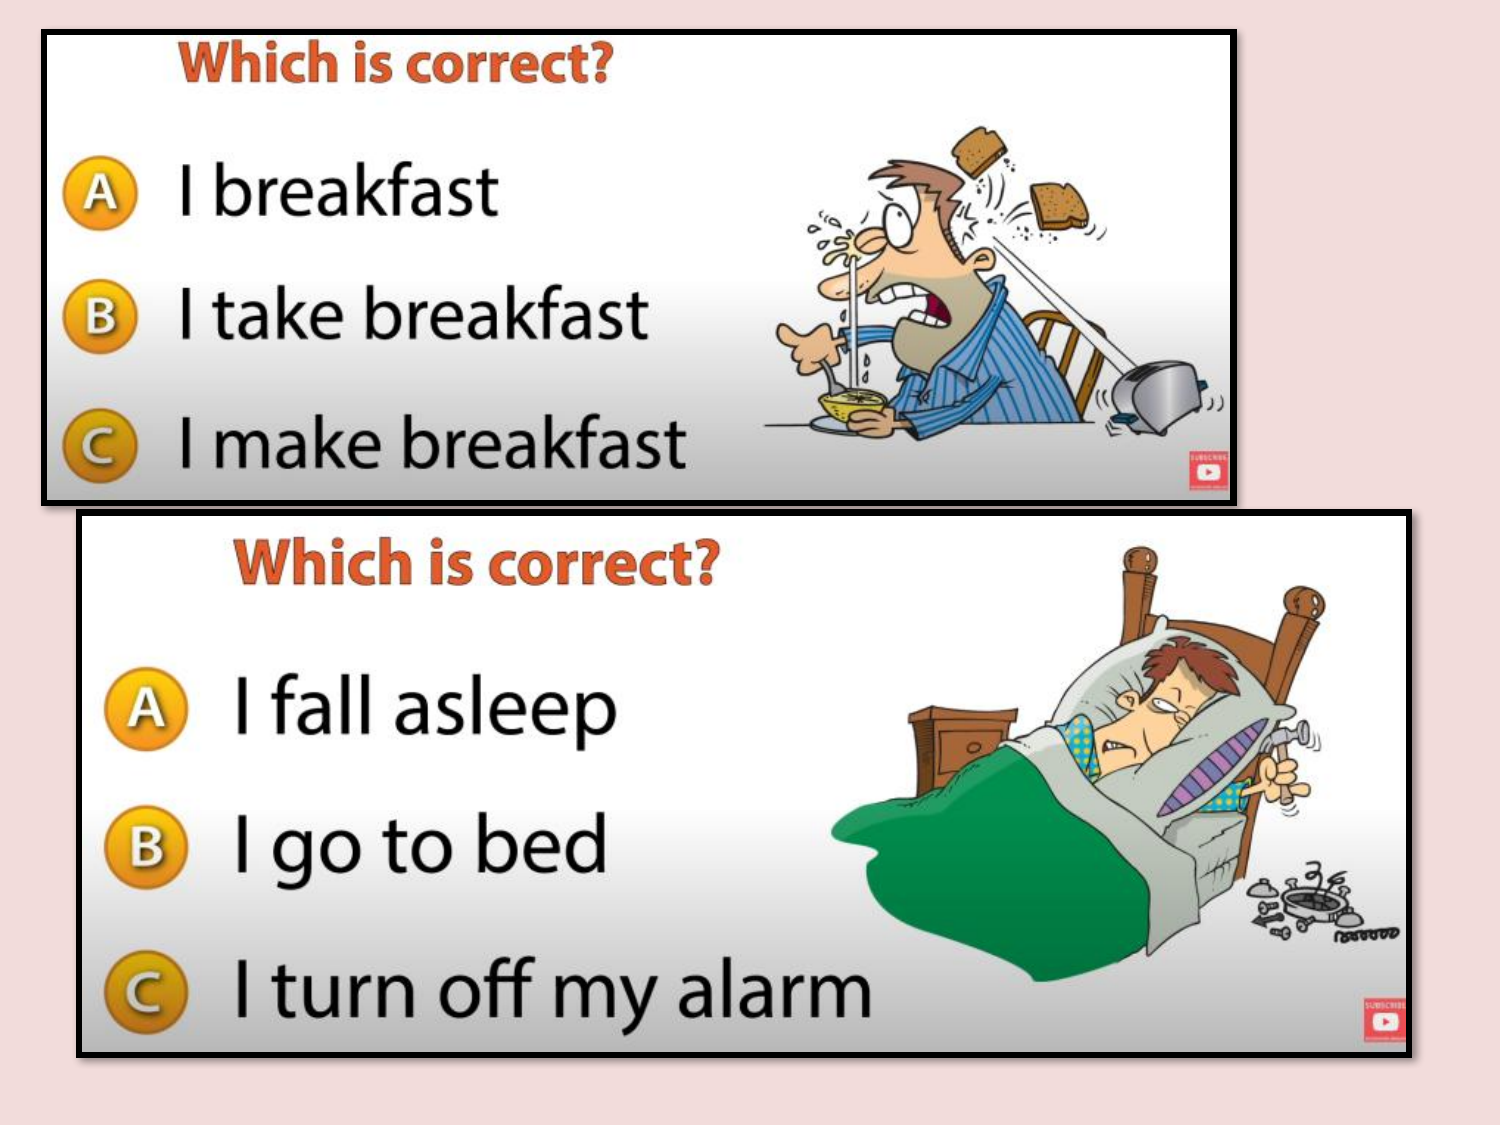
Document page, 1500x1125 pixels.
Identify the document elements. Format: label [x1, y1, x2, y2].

list [46, 34, 1231, 501]
picture [81, 515, 1407, 1052]
